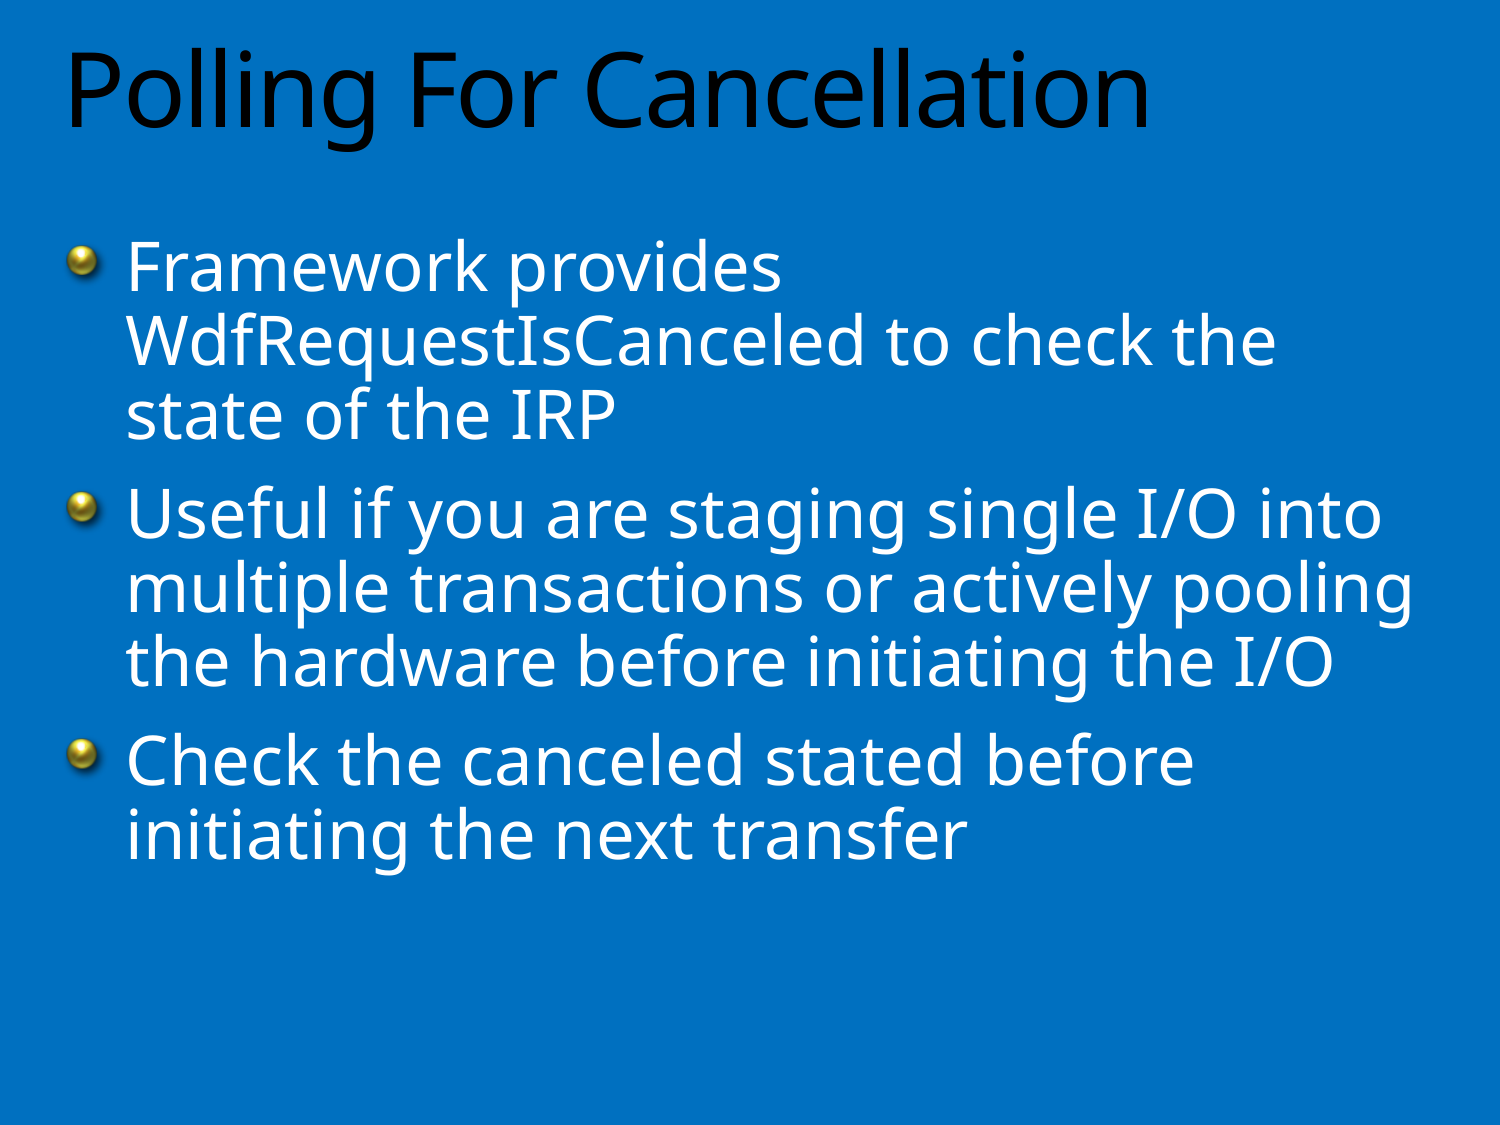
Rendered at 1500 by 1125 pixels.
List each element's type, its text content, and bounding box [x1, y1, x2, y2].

picture [62, 242, 109, 288]
title Polling For Cancellation [62, 37, 1438, 152]
list Framework provides WdfRequestIsCanceled to check the state of the IRP Useful if you are staging single I/O into multiple transactions or actively pooling the hardware before initiating the I/O Check the canceled stated before initiating the next transfer [62, 231, 1438, 883]
picture [62, 488, 109, 535]
picture [62, 735, 109, 782]
